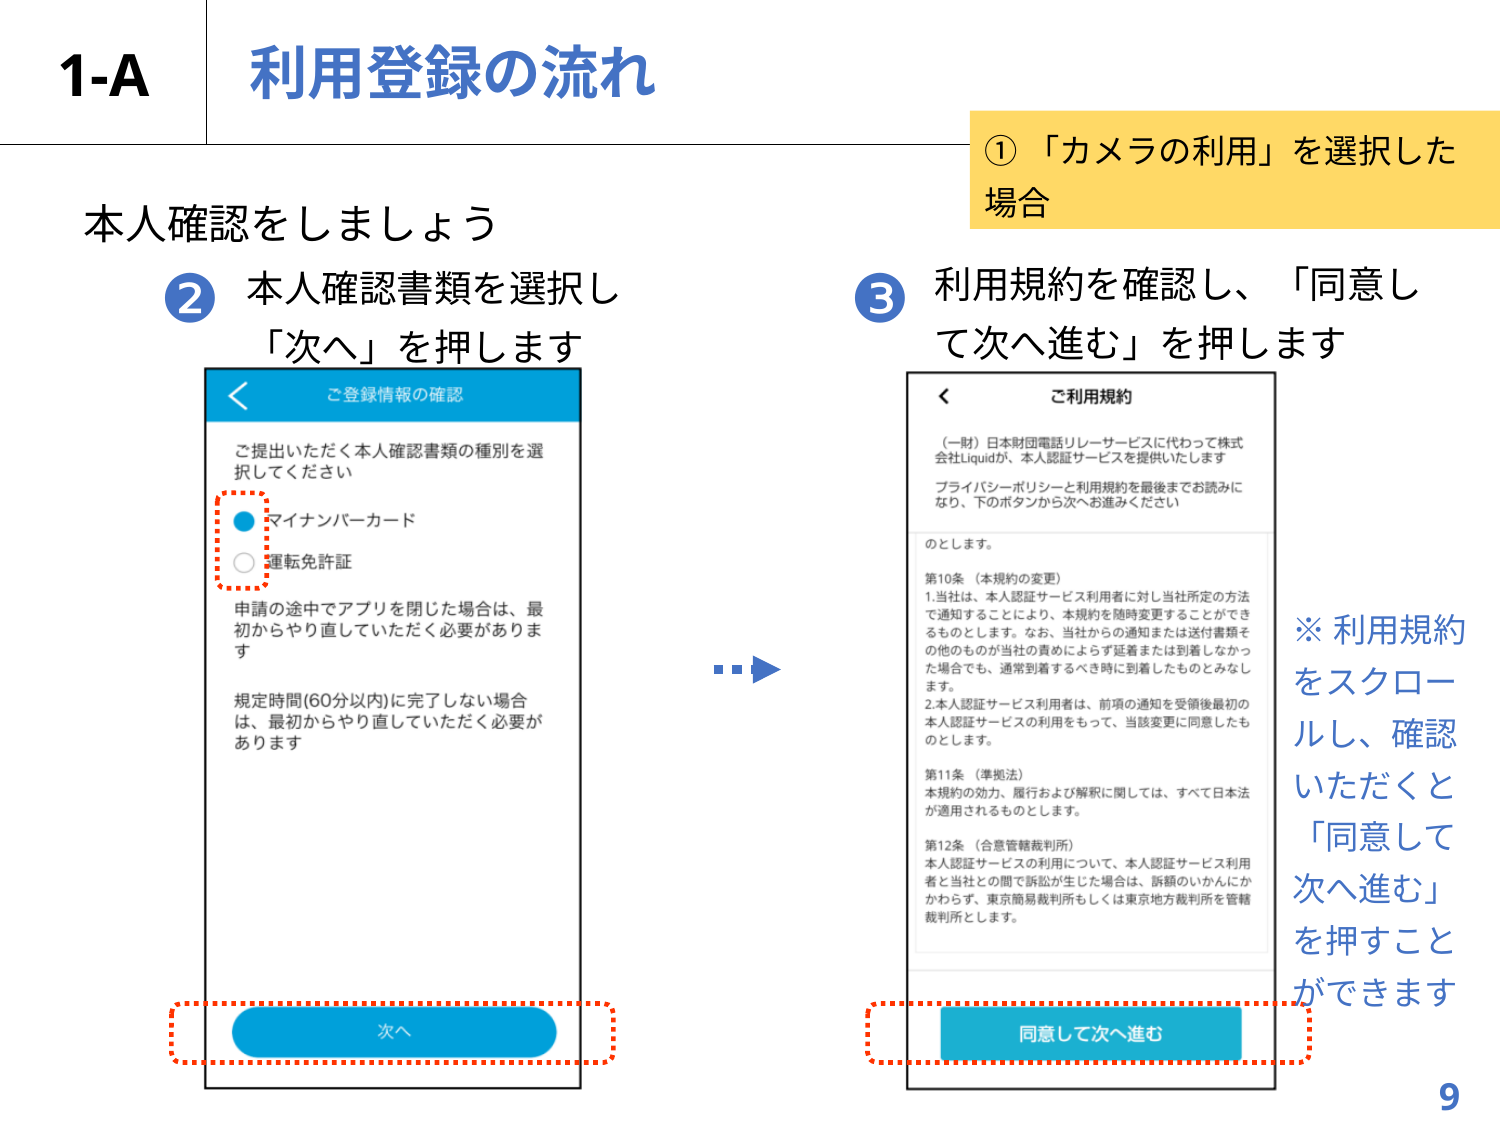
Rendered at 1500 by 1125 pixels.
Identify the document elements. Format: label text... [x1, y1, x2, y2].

text_box [866, 1002, 903, 1064]
text_box 9 [1402, 1065, 1497, 1125]
text_box 利用登録の流れ [230, 24, 1459, 119]
text_box 本人確認をしましょう [68, 175, 1432, 254]
text_box [584, 1002, 615, 1064]
text_box 利用規約を確認し、「同意して次へ進む」を押します [919, 240, 1464, 373]
text_box ※利用規約をスクロールし、確認いただくと「同意して次へ進む」を押すことができます [1286, 590, 1495, 1020]
text_box [170, 1002, 201, 1064]
text_box ❸ [835, 254, 919, 343]
text_box [1280, 1002, 1311, 1064]
title 1-A [0, 0, 207, 147]
picture [903, 367, 1280, 1094]
text_box ❷ [145, 254, 223, 343]
text_box 本人確認書類を選択し 「次へ」を押します [231, 254, 804, 377]
text_box ①「カメラの利用」を選択した場合 [969, 110, 1500, 229]
picture [201, 364, 584, 1095]
